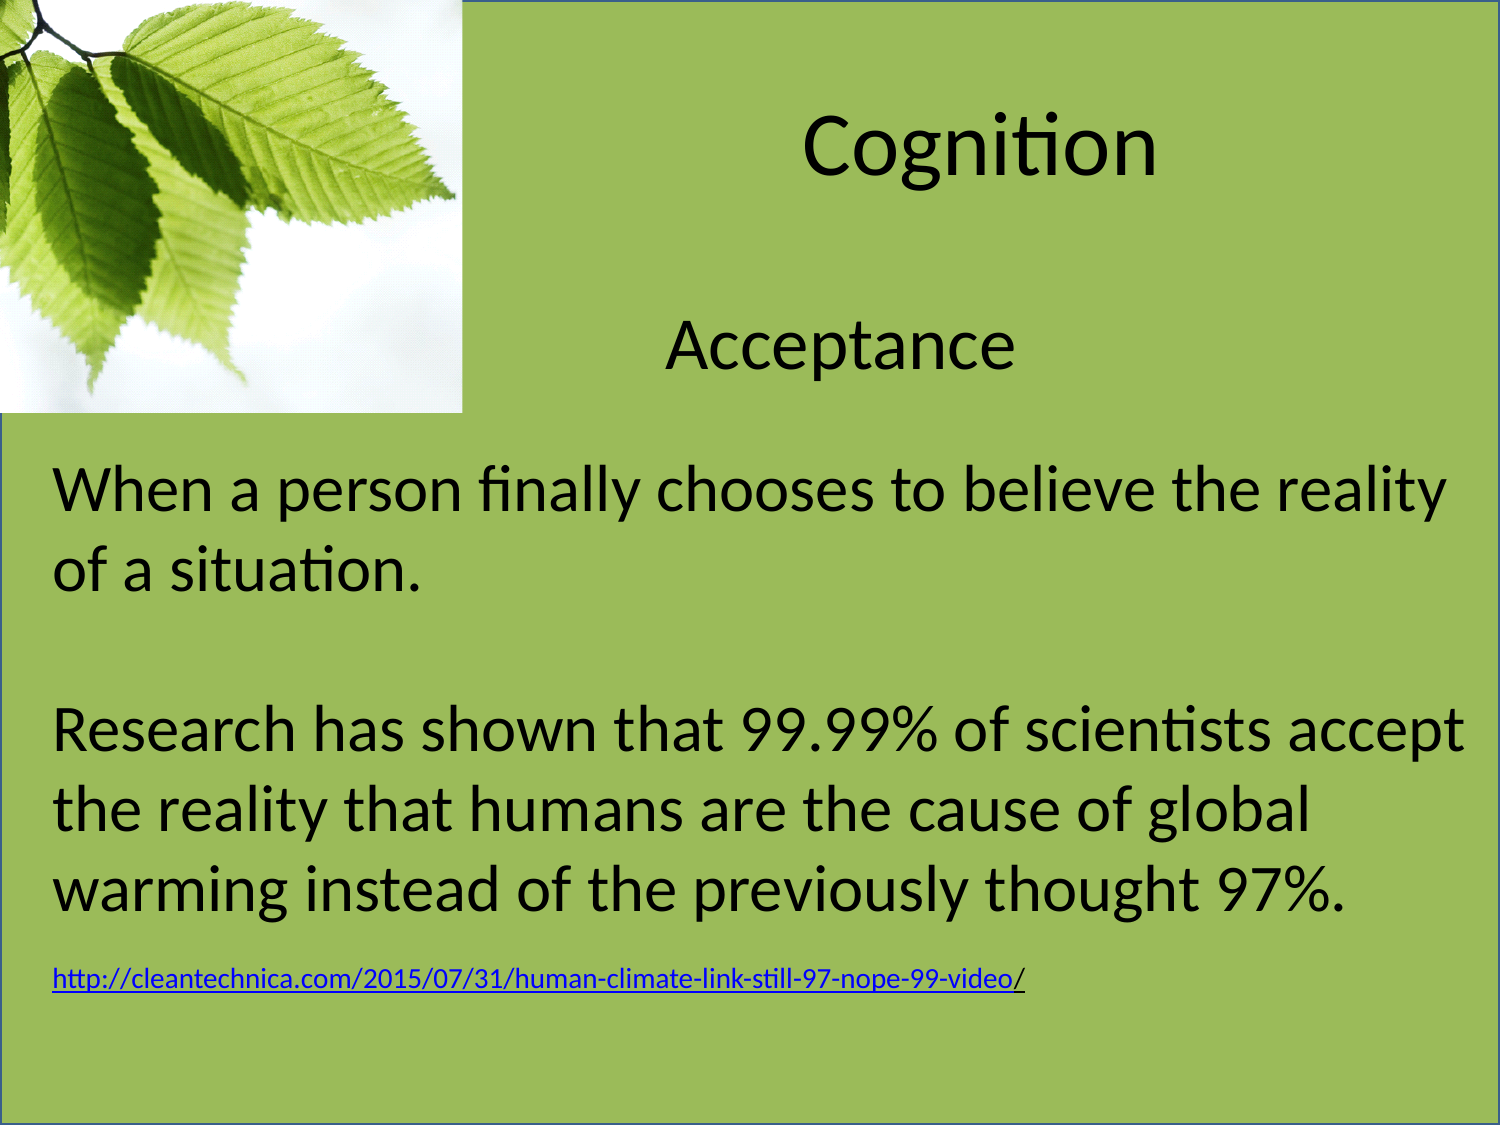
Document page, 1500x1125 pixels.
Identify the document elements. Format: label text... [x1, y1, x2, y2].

text_box When a person finally chooses to believe the reality of a situation. Research has shown that 99.99% of scientists accept the reality that humans are the cause of global warming instead of the previously thought 97%. http://cleantechnica.com/2015/07/31/human-climate-link-still-97-nope-99-video/ [37, 437, 1488, 1002]
title Cognition [487, 45, 1475, 233]
picture [0, 0, 463, 413]
text_box [0, 0, 1500, 1125]
list Acceptance [650, 287, 1338, 437]
